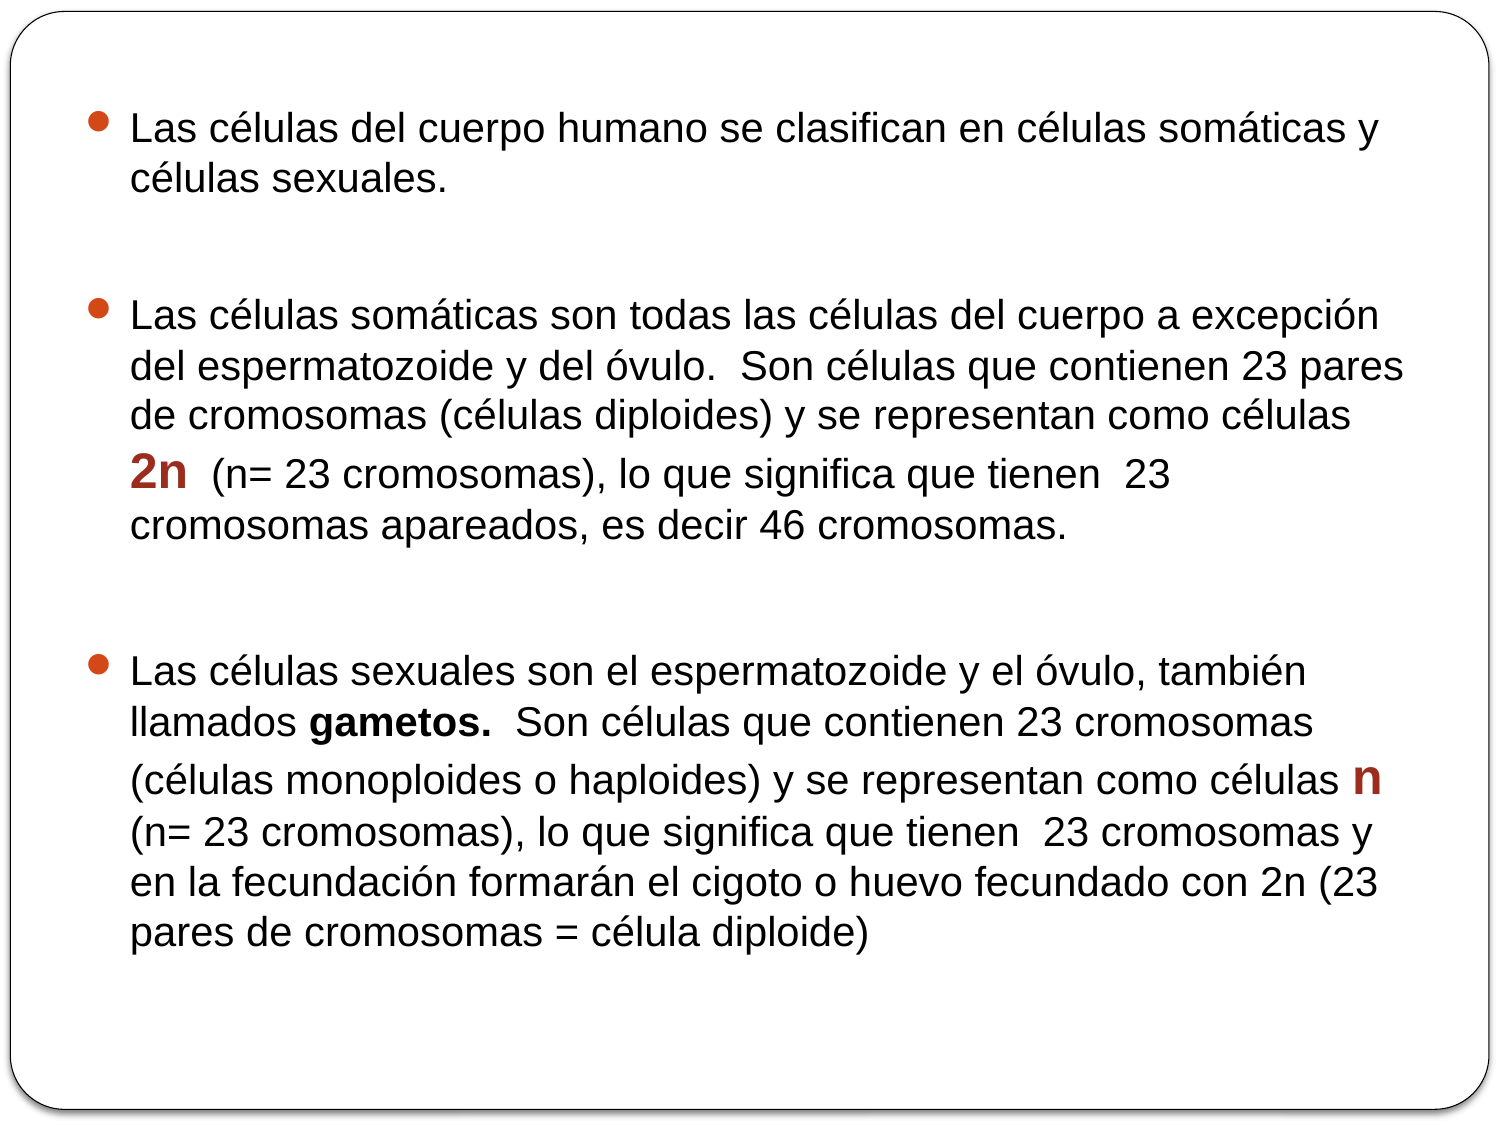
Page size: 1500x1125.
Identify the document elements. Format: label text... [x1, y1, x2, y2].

list Las células del cuerpo humano se clasifican en células somáticas y células sexuales. Las células somáticas son todas las células del cuerpo a excepción del espermatozoide y del óvulo. Son células que contienen 23 pares de cromosomas (células diploides) y se representan como células 2n (n= 23 cromosomas), lo que significa que tienen 23 cromosomas apareados, es decir 46 cromosomas. Las células sexuales son el espermatozoide y el óvulo, también llamados gametos. Son células que contienen 23 cromosomas (células monoploides o haploides) y se representan como células n (n= 23 cromosomas), lo que significa que tienen 23 cromosomas y en la fecundación formarán el cigoto o huevo fecundado con 2n (23 pares de cromosomas = célula diploide) [70, 93, 1437, 1020]
